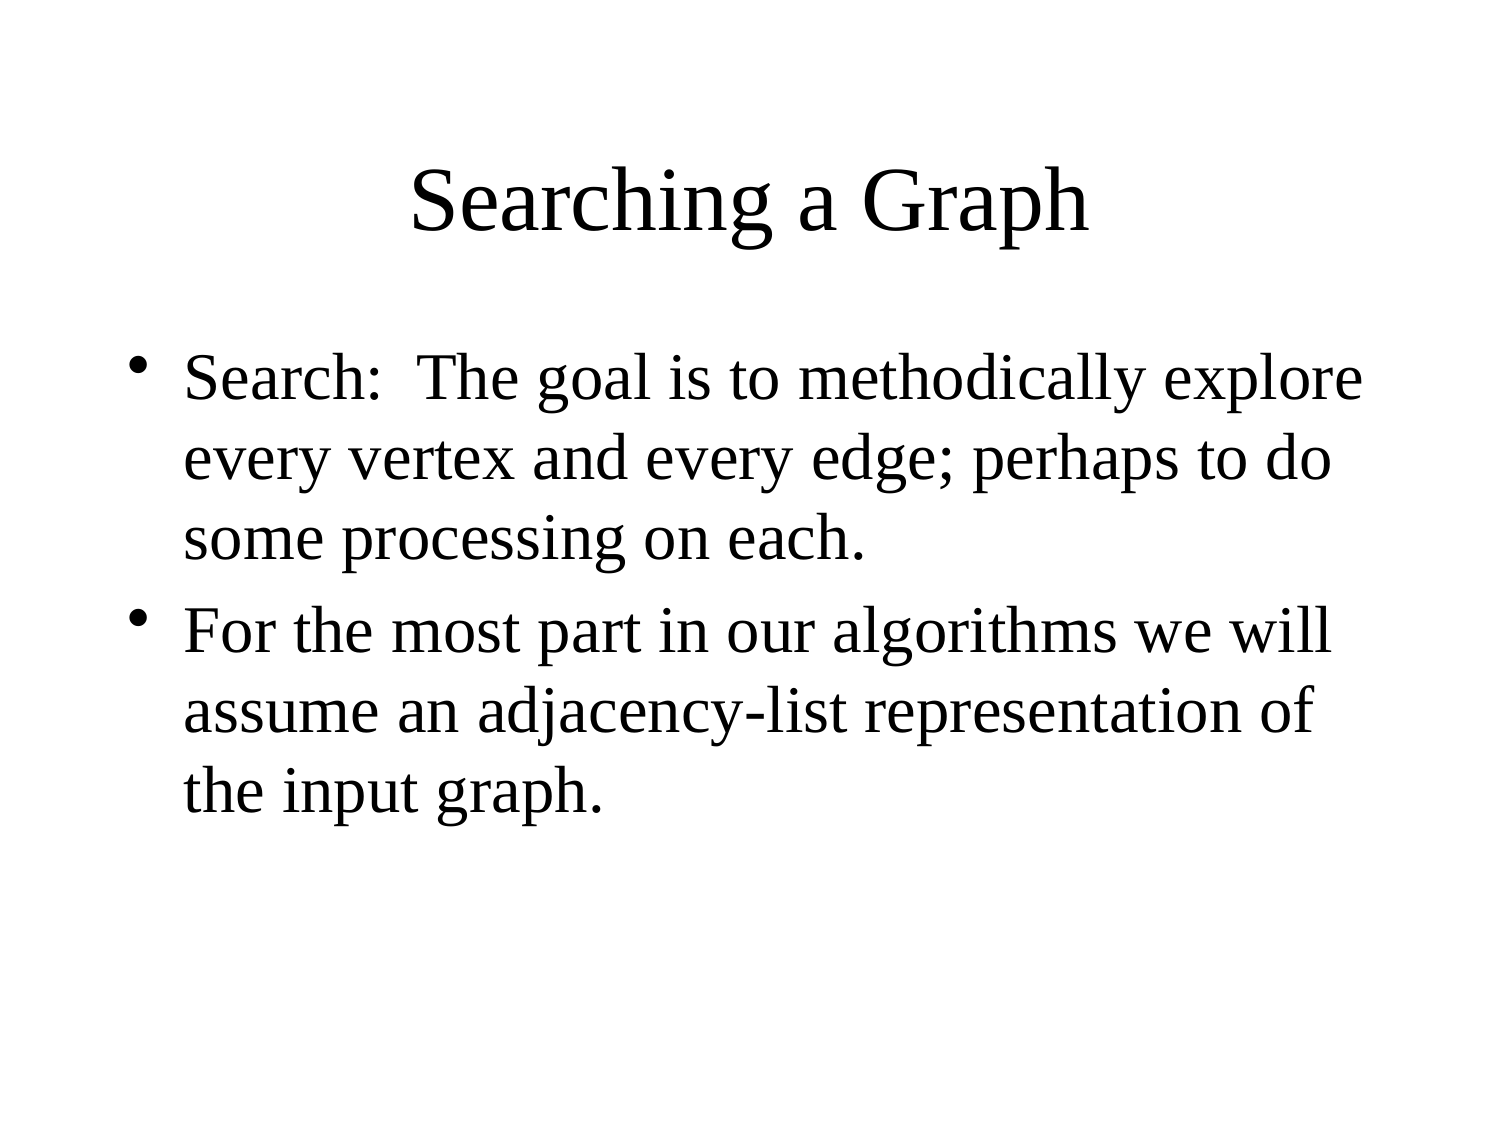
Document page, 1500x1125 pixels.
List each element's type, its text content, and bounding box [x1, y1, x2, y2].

list Search: The goal is to methodically explore every vertex and every edge; perhaps to do some processing on each. For the most part in our algorithms we will assume an adjacency-list representation of the input graph. [112, 324, 1388, 1000]
title Searching a Graph [112, 99, 1388, 288]
